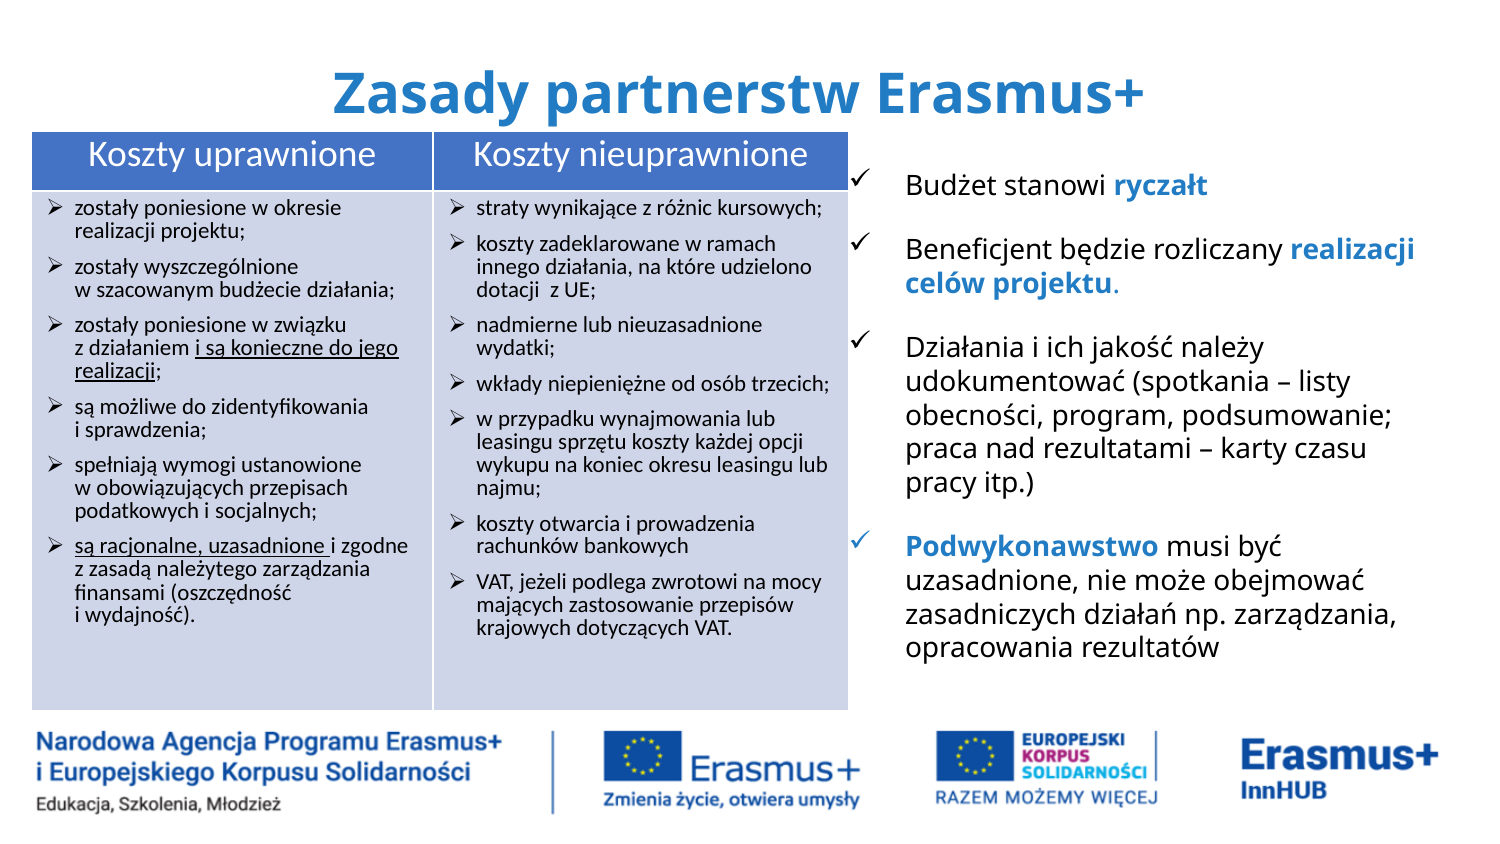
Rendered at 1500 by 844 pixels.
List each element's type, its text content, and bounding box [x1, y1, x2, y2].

text_box Zasady partnerstw Erasmus+ [270, 58, 1209, 131]
table_header Koszty nieuprawnione [434, 132, 848, 190]
picture [20, 710, 1480, 831]
table_cell zostały poniesione w okresie realizacji projektu; zostały wyszczególnione w szacowanym budżecie działania; zostały poniesione w związku z działaniem i są konieczne do jego realizacji; są możliwe do zidentyfikowania i sprawdzenia; spełniają wymogi ustanowione w obowiązujących przepisach podatkowych i socjalnych; są racjonalne, uzasadnione i zgodne z zasadą należytego zarządzania finansami (oszczędność i wydajność). [32, 192, 432, 710]
table_cell straty wynikające z różnic kursowych; koszty zadeklarowane w ramach innego działania, na które udzielono dotacji z UE; nadmierne lub nieuzasadnione wydatki; wkłady niepieniężne od osób trzecich; w przypadku wynajmowania lub leasingu sprzętu koszty każdej opcji wykupu na koniec okresu leasingu lub najmu; koszty otwarcia i prowadzenia rachunków bankowych VAT, jeżeli podlega zwrotowi na mocy mających zastosowanie przepisów krajowych dotyczących VAT. [434, 192, 848, 710]
table_header Koszty uprawnione [32, 132, 432, 190]
text_box Budżet stanowi ryczałt Beneficjent będzie rozliczany realizacji celów projektu. Działania i ich jakość należy udokumentować (spotkania – listy obecności, program, podsumowanie; praca nad rezultatami – karty czasu pracy itp.) Podwykonawstwo musi być uzasadnione, nie może obejmować zasadniczych działań np. zarządzania, opracowania rezultatów [849, 159, 1452, 463]
